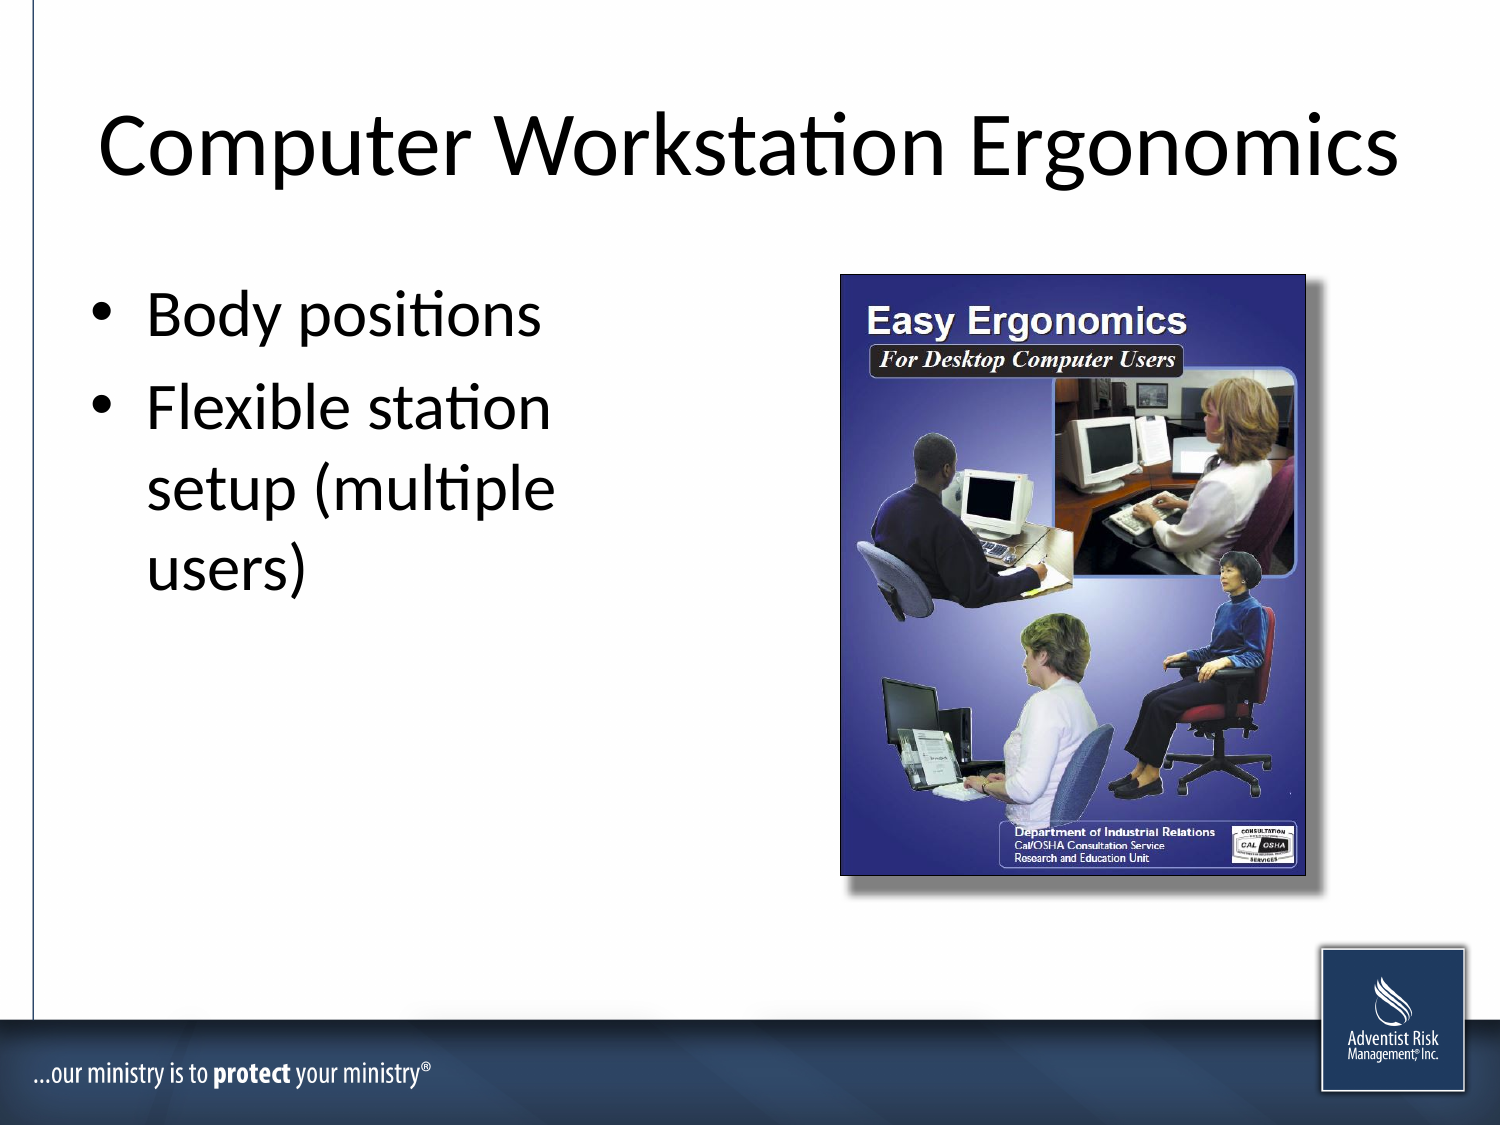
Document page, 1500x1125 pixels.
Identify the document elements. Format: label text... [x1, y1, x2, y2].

picture [0, 0, 1500, 1125]
title Computer Workstation Ergonomics [75, 45, 1425, 233]
list Body positions Flexible station setup (multiple users) [75, 262, 606, 633]
